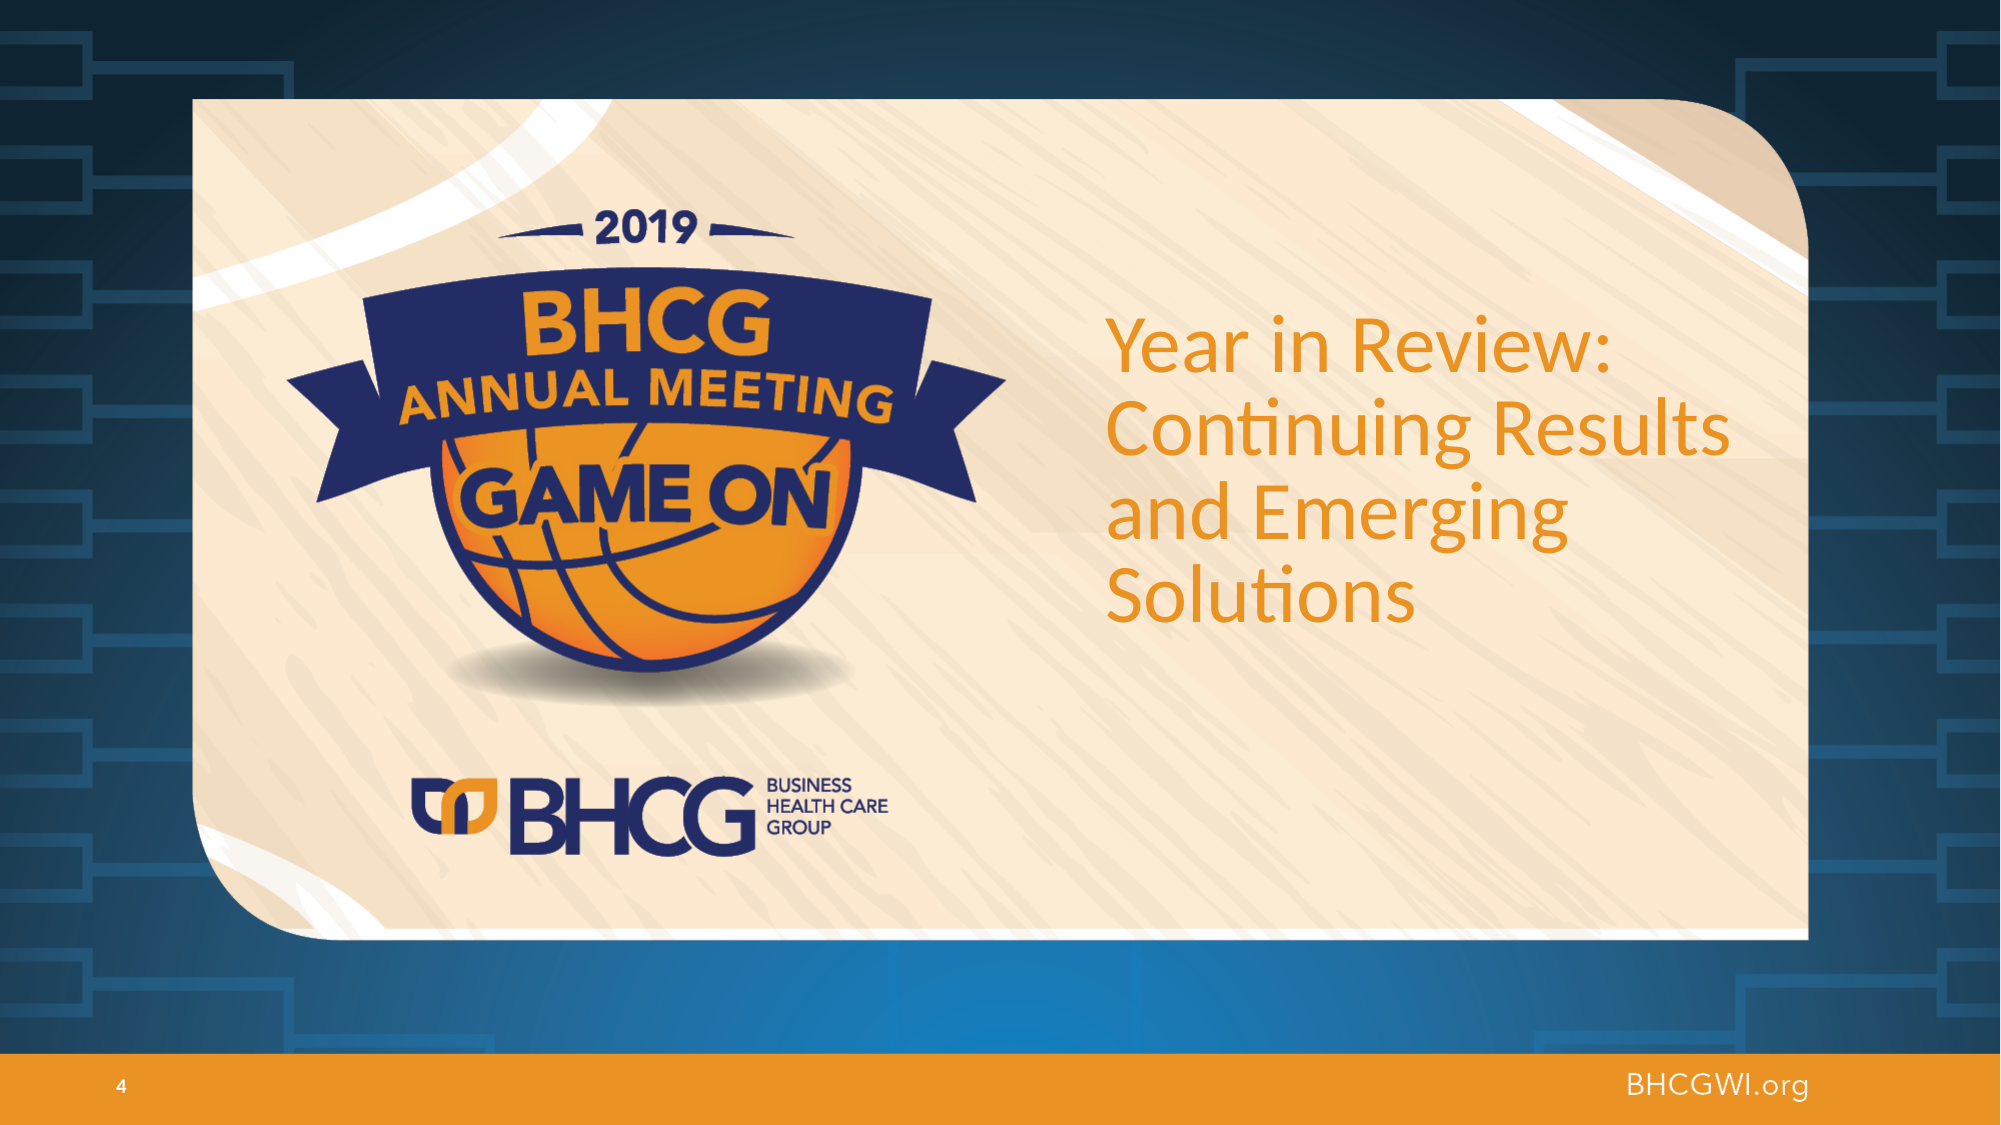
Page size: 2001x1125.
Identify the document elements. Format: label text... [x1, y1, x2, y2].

title Year in Review: Continuing Results and Emerging Solutions [1090, 200, 1812, 647]
slide_number 4 [12, 1055, 142, 1115]
picture [0, 0, 2001, 1125]
